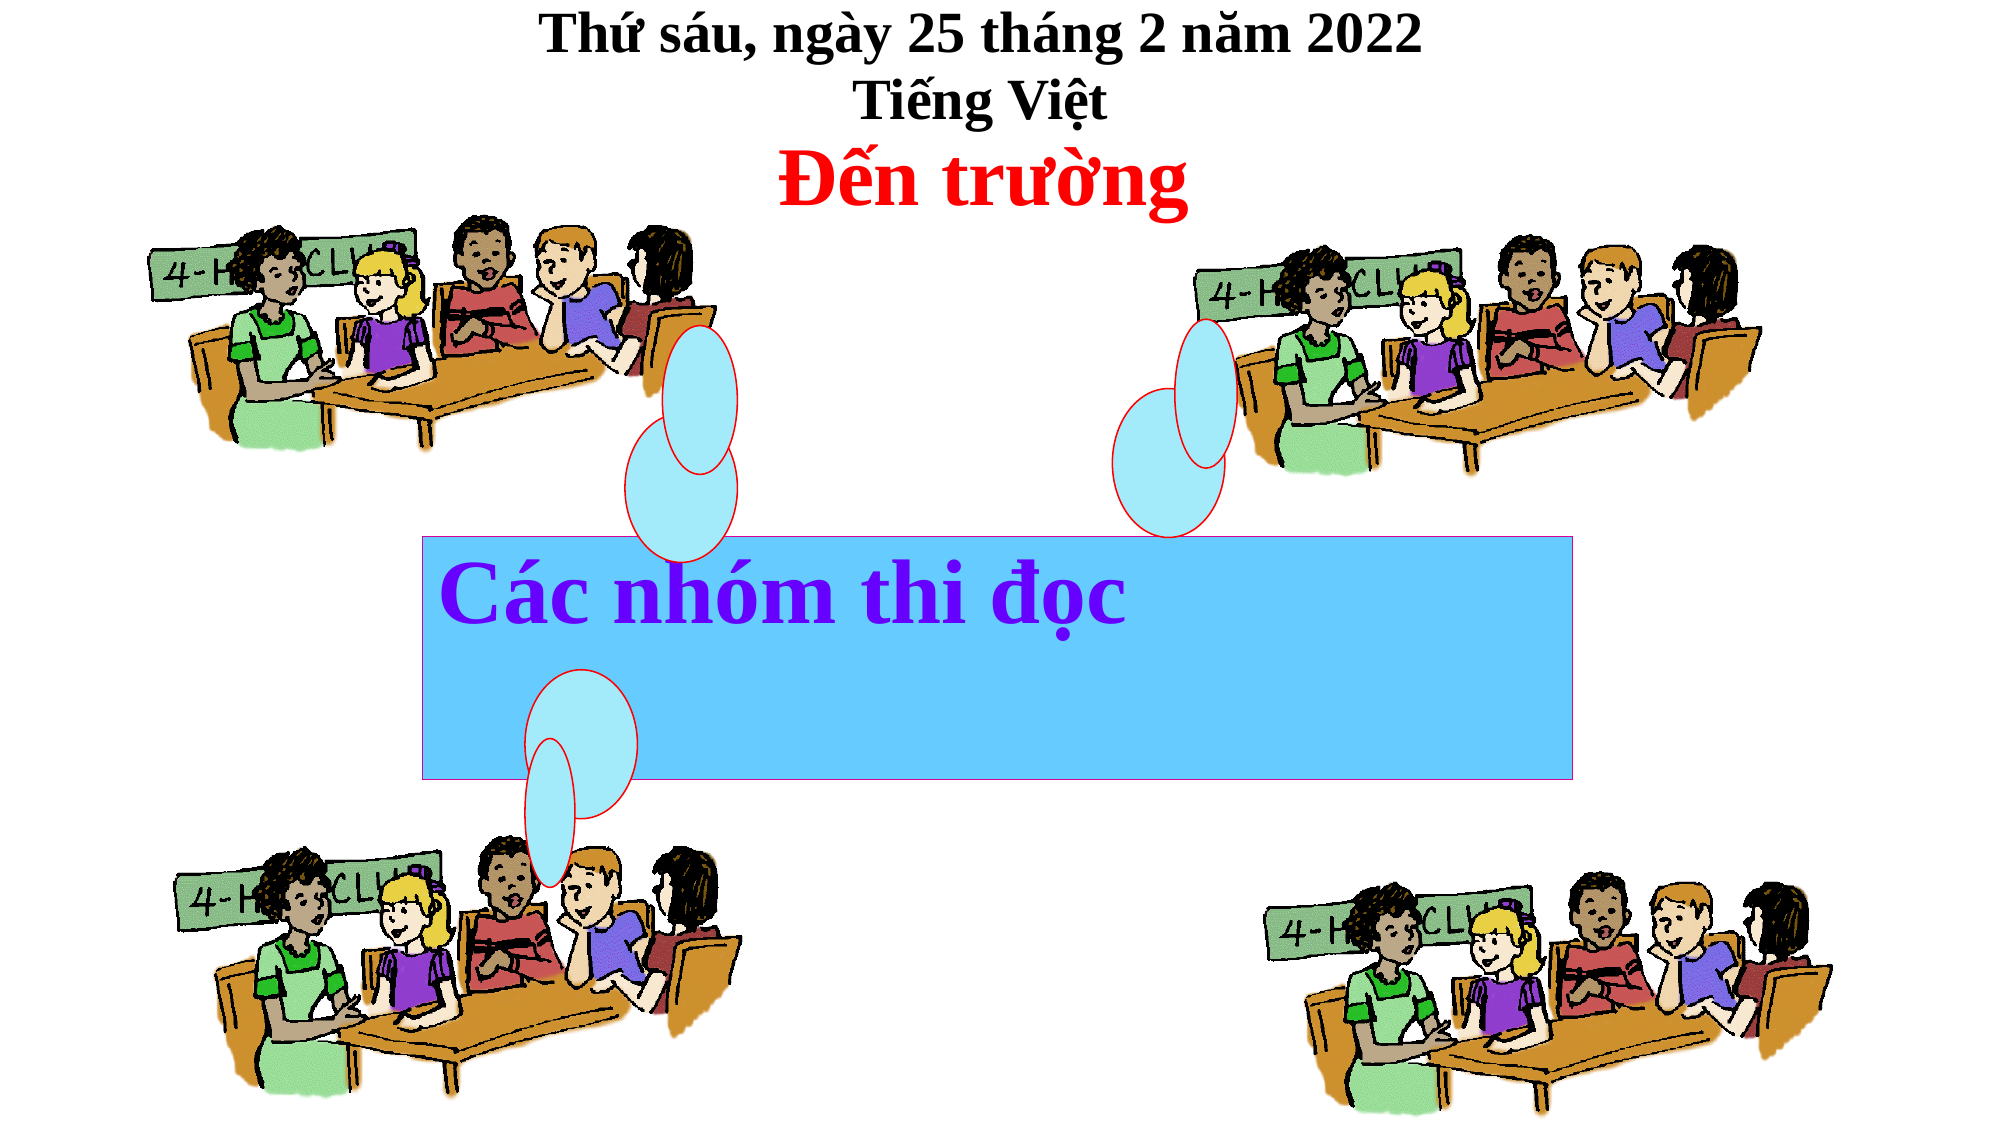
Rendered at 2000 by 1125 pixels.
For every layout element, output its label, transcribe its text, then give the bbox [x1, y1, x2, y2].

picture [1240, 799, 1854, 1125]
text_box Đến trường [762, 114, 1254, 230]
picture [149, 758, 763, 1116]
list Các nhóm thi đọc [422, 536, 1573, 780]
picture [1170, 163, 1783, 492]
text_box [533, 738, 567, 758]
text_box Thứ sáu, ngày 25 tháng 2 năm 2022 [249, 0, 1713, 73]
text_box [683, 467, 717, 475]
text_box [524, 669, 638, 758]
picture [124, 145, 738, 467]
text_box [624, 467, 738, 563]
text_box Tiếng Việt [837, 53, 1163, 139]
text_box [1112, 388, 1221, 538]
